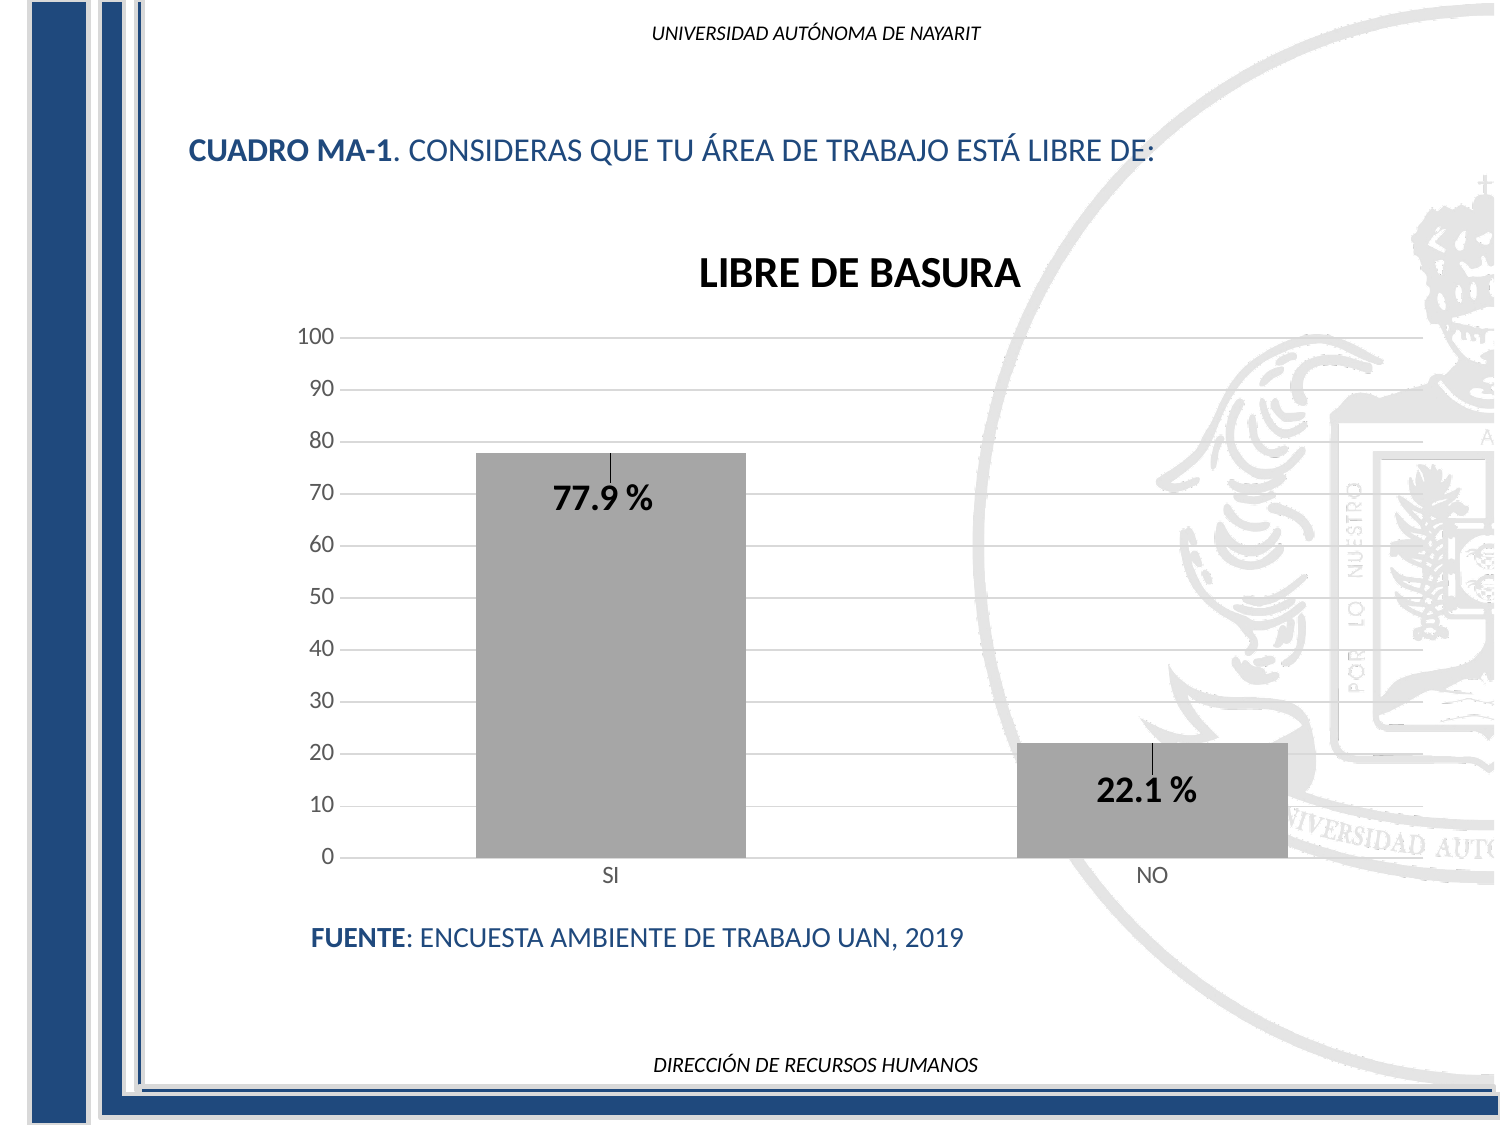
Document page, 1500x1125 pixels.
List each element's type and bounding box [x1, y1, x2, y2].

chart [272, 219, 1448, 904]
text_box [29, 0, 1500, 1125]
